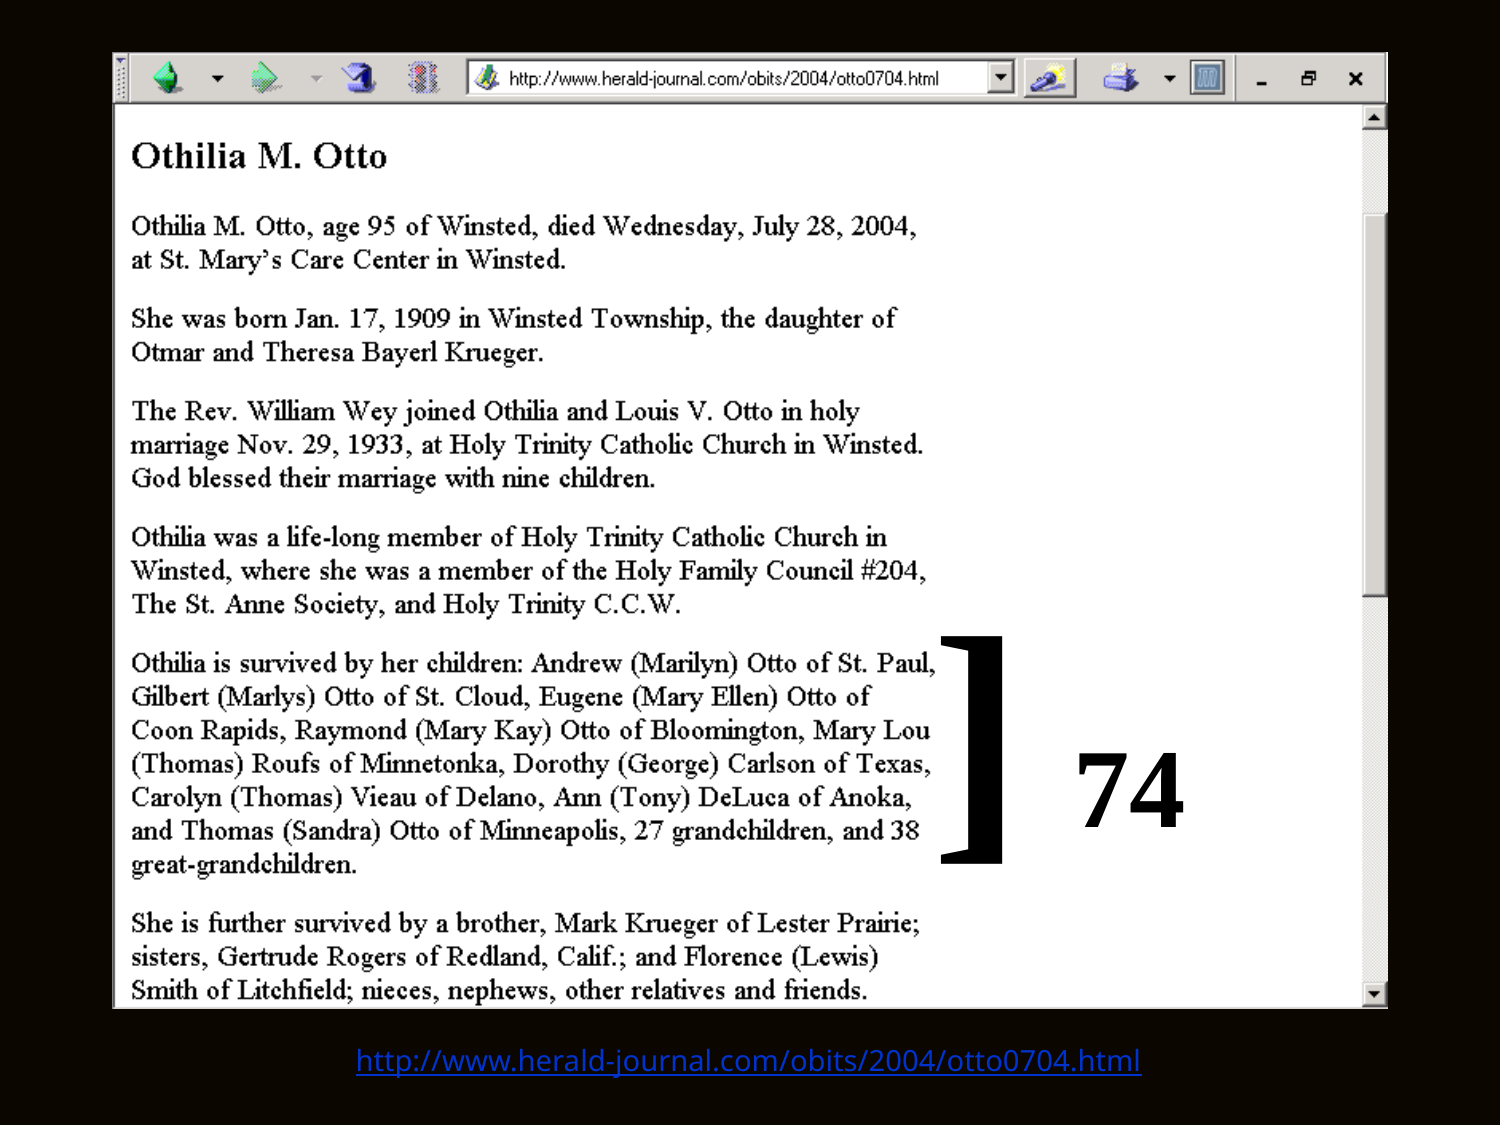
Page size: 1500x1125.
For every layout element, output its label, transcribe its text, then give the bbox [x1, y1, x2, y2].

text_box http://www.herald-journal.com/obits/2004/otto0704.html [340, 1035, 1157, 1090]
picture [112, 52, 1388, 1009]
